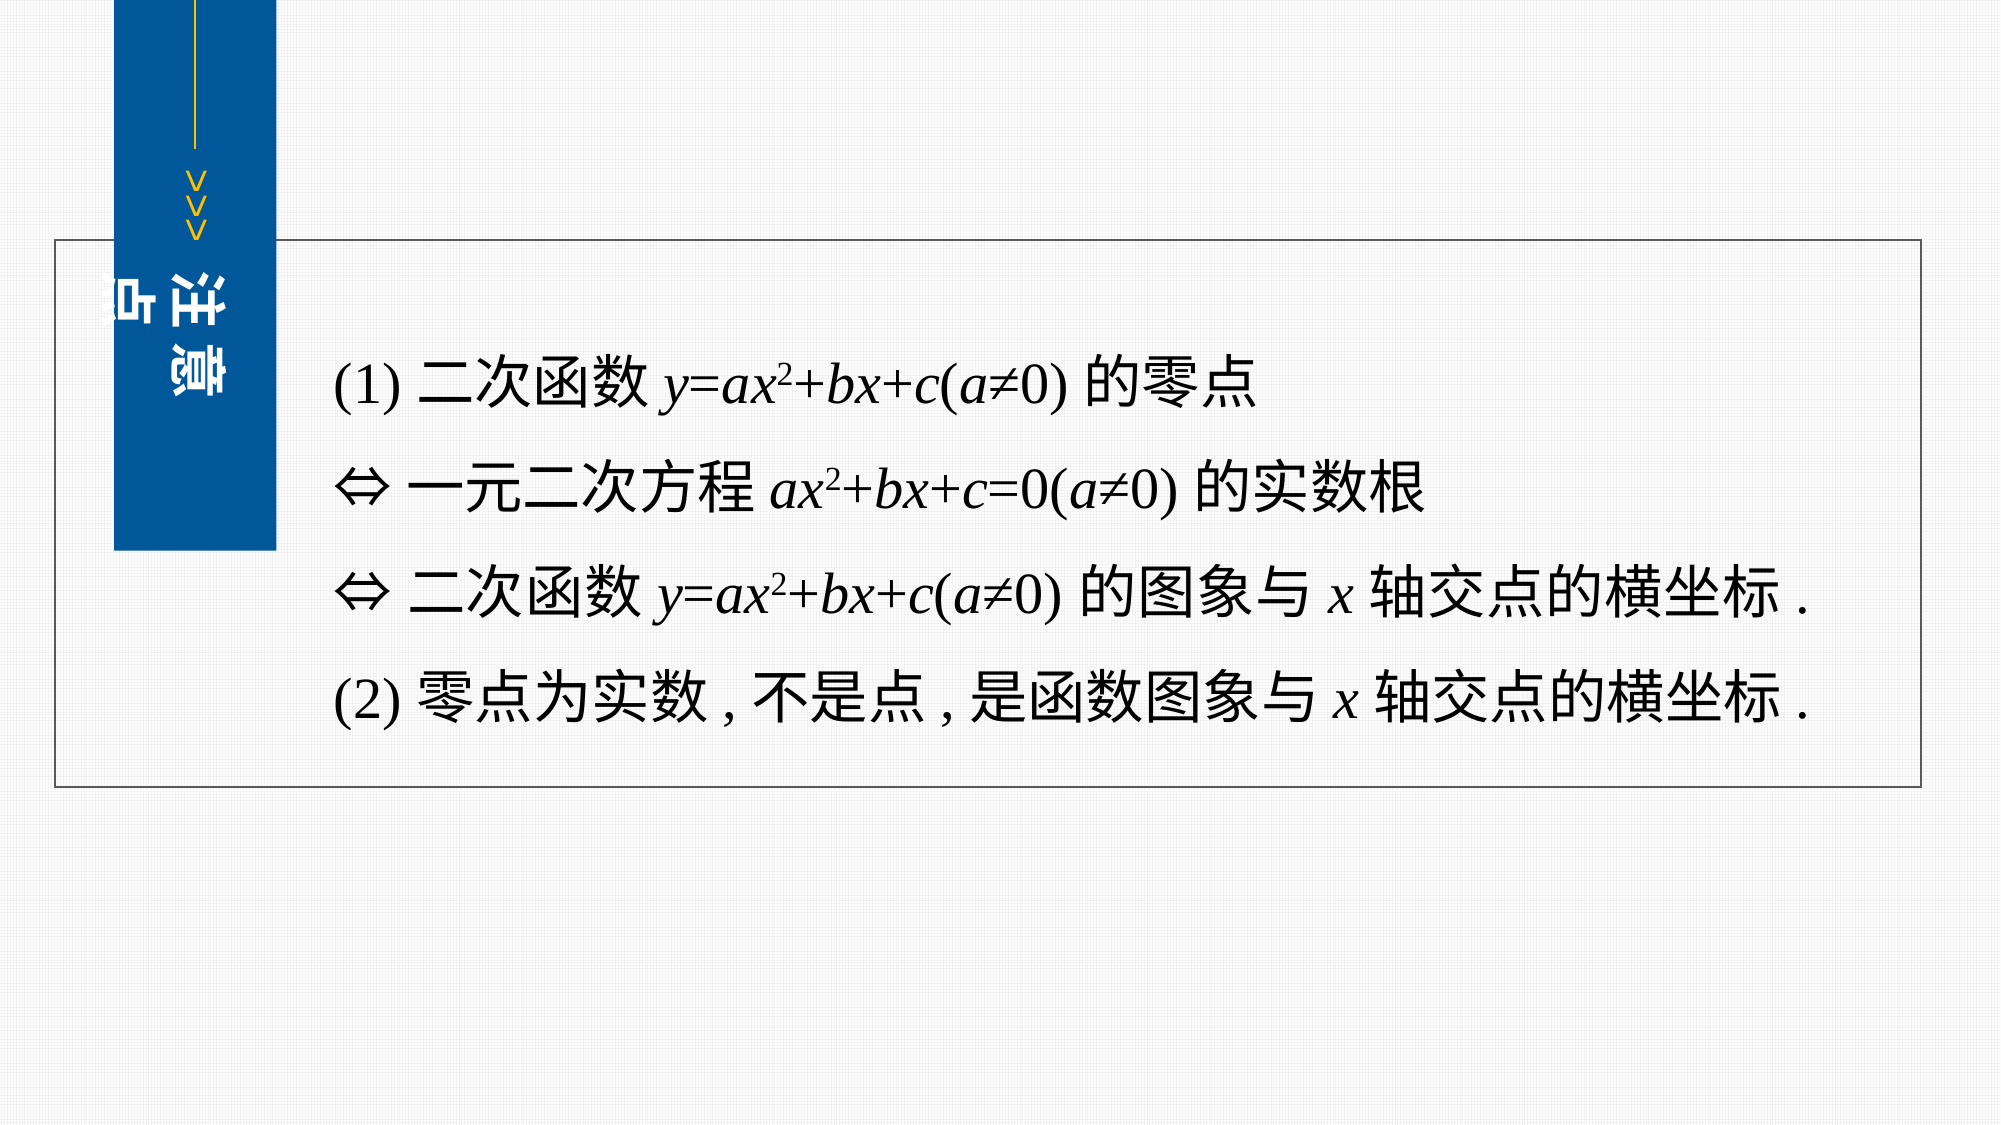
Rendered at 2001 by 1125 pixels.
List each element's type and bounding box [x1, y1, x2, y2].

text_box [114, 0, 277, 551]
text_box [54, 239, 1922, 788]
